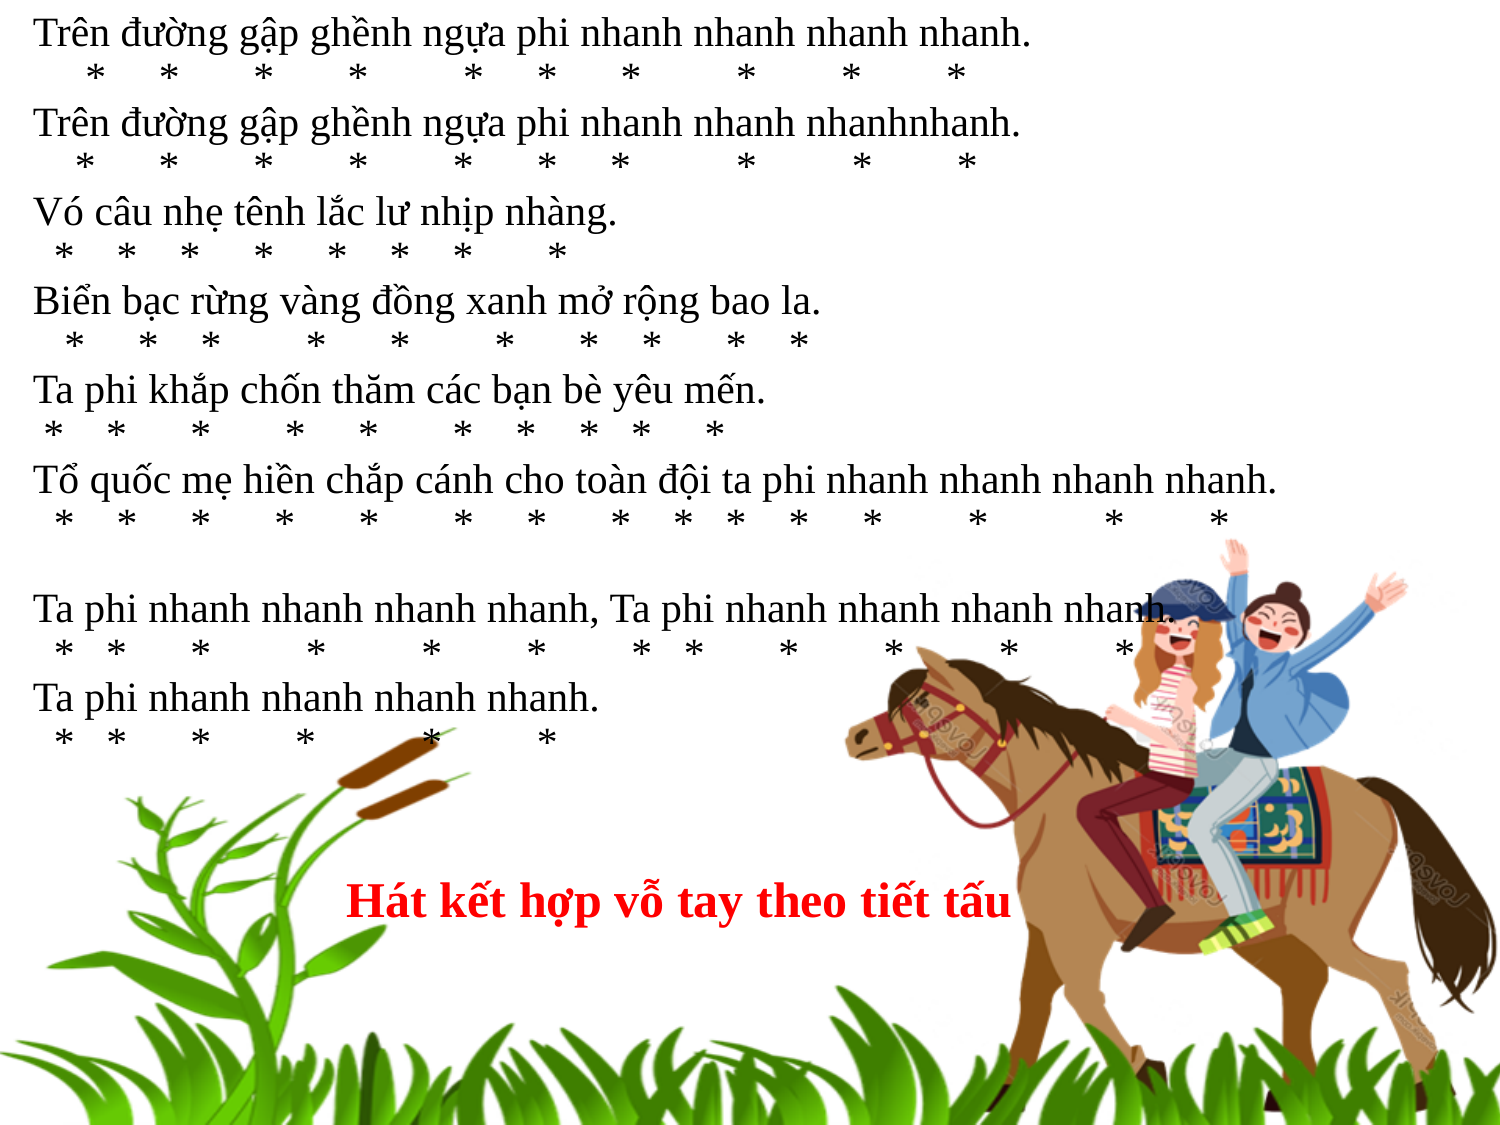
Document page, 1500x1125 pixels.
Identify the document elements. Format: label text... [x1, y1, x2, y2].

picture [0, 0, 1500, 1125]
title Hát kết hợp vỗ tay theo tiết tấu [4, 822, 1355, 935]
list Trên đường gập ghềnh ngựa phi nhanh nhanh nhanh nhanh. * * * * * * * * * * Trên đường gập ghềnh ngựa phi nhanh nhanh nhanhnhanh. * * * * * * * * * * Vó câu nhẹ tênh lắc lư nhịp nhàng. * * * * * * * * Biển bạc rừng vàng đồng xanh mở rộng bao la. * * * * * * * * * * Ta phi khắp chốn thăm các bạn bè yêu mến. * * * * * * * * * * Tổ quốc mẹ hiền chắp cánh cho toàn đội ta phi nhanh nhanh nhanh nhanh. * * * * * * * * * * * * * * * Ta phi nhanh nhanh nhanh nhanh, Ta phi nhanh nhanh nhanh nhanh. * * * * * * * * * * * * Ta phi nhanh nhanh nhanh nhanh. * * * * * * [2, 0, 1303, 788]
